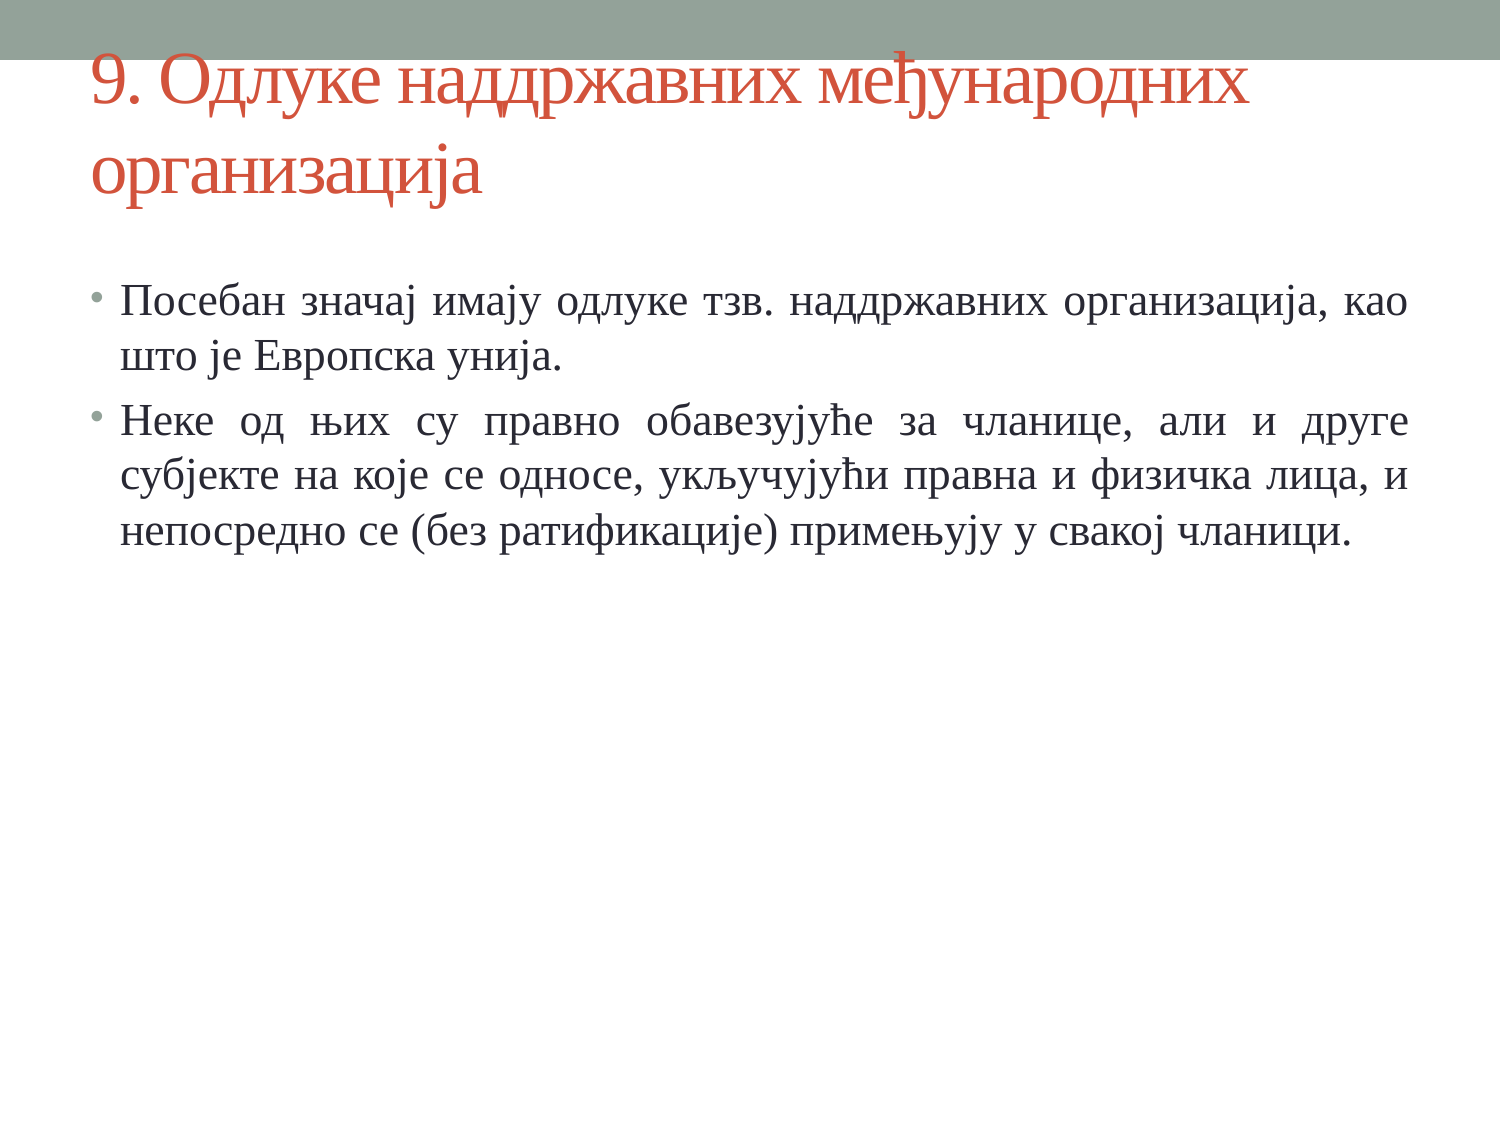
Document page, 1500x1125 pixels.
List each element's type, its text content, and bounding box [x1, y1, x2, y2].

list Посебан значај имају одлуке тзв. наддржавних организација, као што је Европска унија. Неке од њих су правно обавезујуће за чланице, али и друге субјекте на које се односе, укључујући правна и физичка лица, и непосредно се (без ратификације) примењују у свакој чланици. [75, 262, 1425, 1125]
title 9. Одлуке наддржавних међународних организација [75, 24, 1425, 213]
